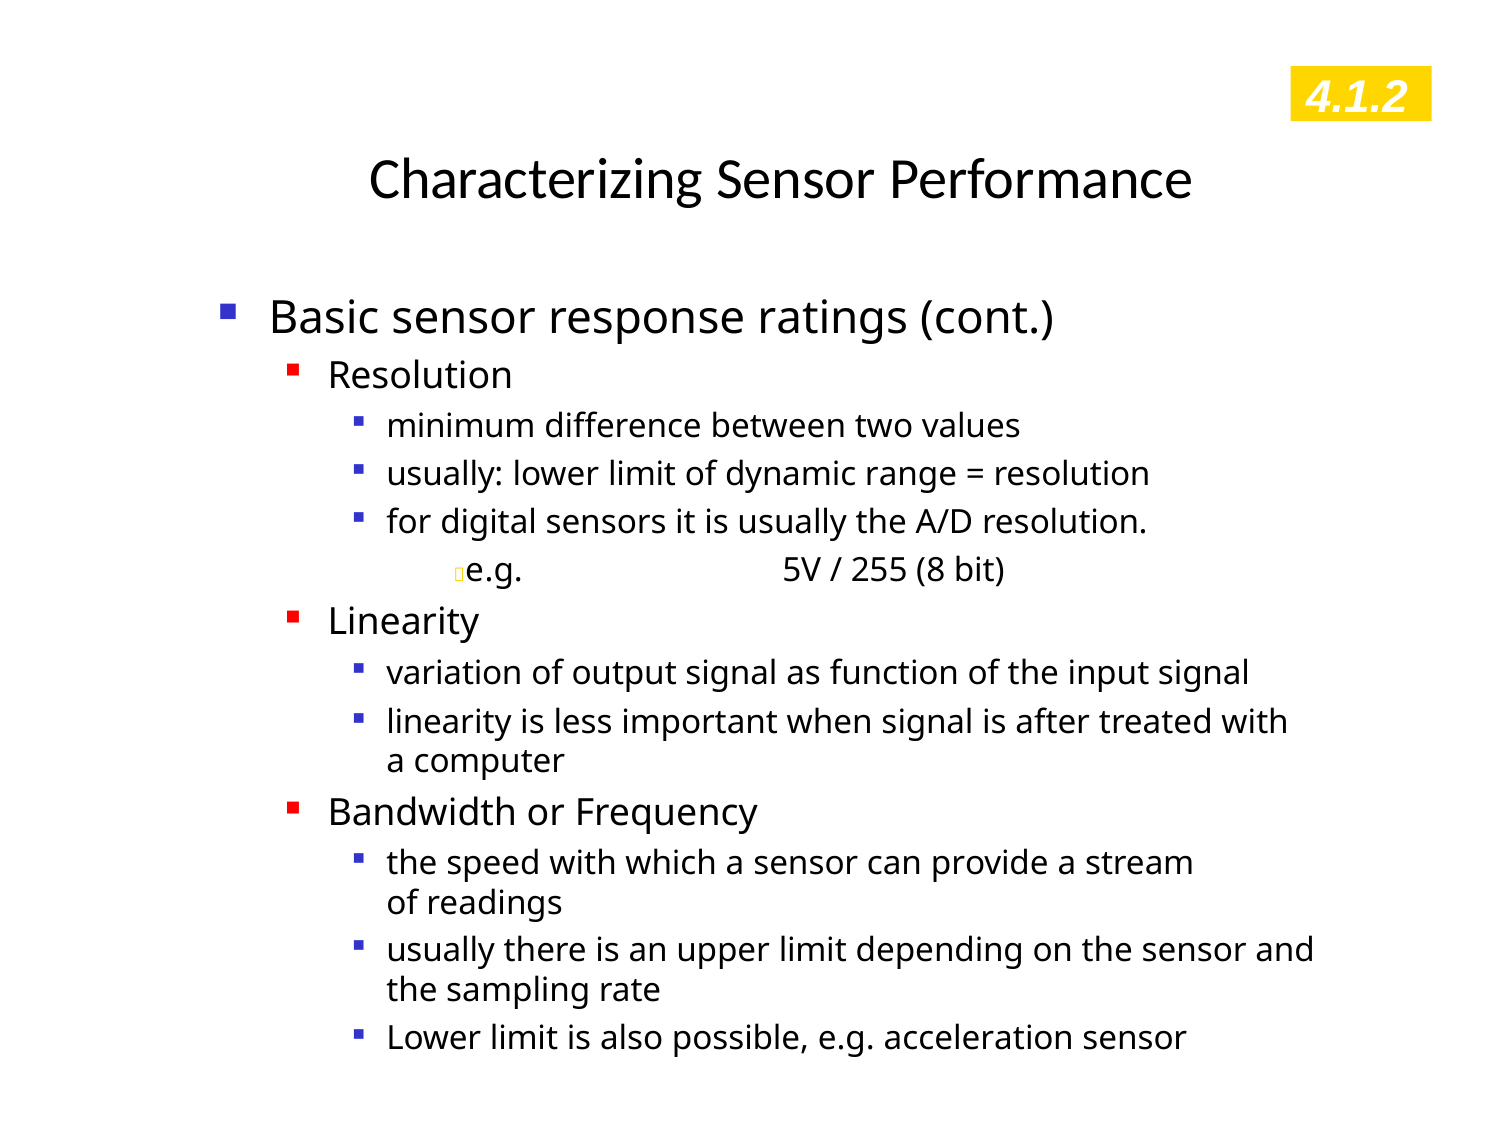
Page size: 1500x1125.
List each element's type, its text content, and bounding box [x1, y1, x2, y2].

text_box 4.1.2 [1292, 66, 1432, 122]
title Characterizing Sensor Performance [50, 9, 1400, 270]
text_box Basic sensor response ratings (cont.) Resolution minimum difference between two values usually: lower limit of dynamic range = resolution for digital sensors it is usually the A/D resolution. e.g. 5V / 255 (8 bit) Linearity variation of output signal as function of the input signal linearity is less important when signal is after treated with a computer Bandwidth or Frequency the speed with which a sensor can provide a stream of readings usually there is an upper limit depending on the sensor and the sampling rate Lower limit is also possible, e.g. acceleration sensor [216, 288, 1346, 1057]
